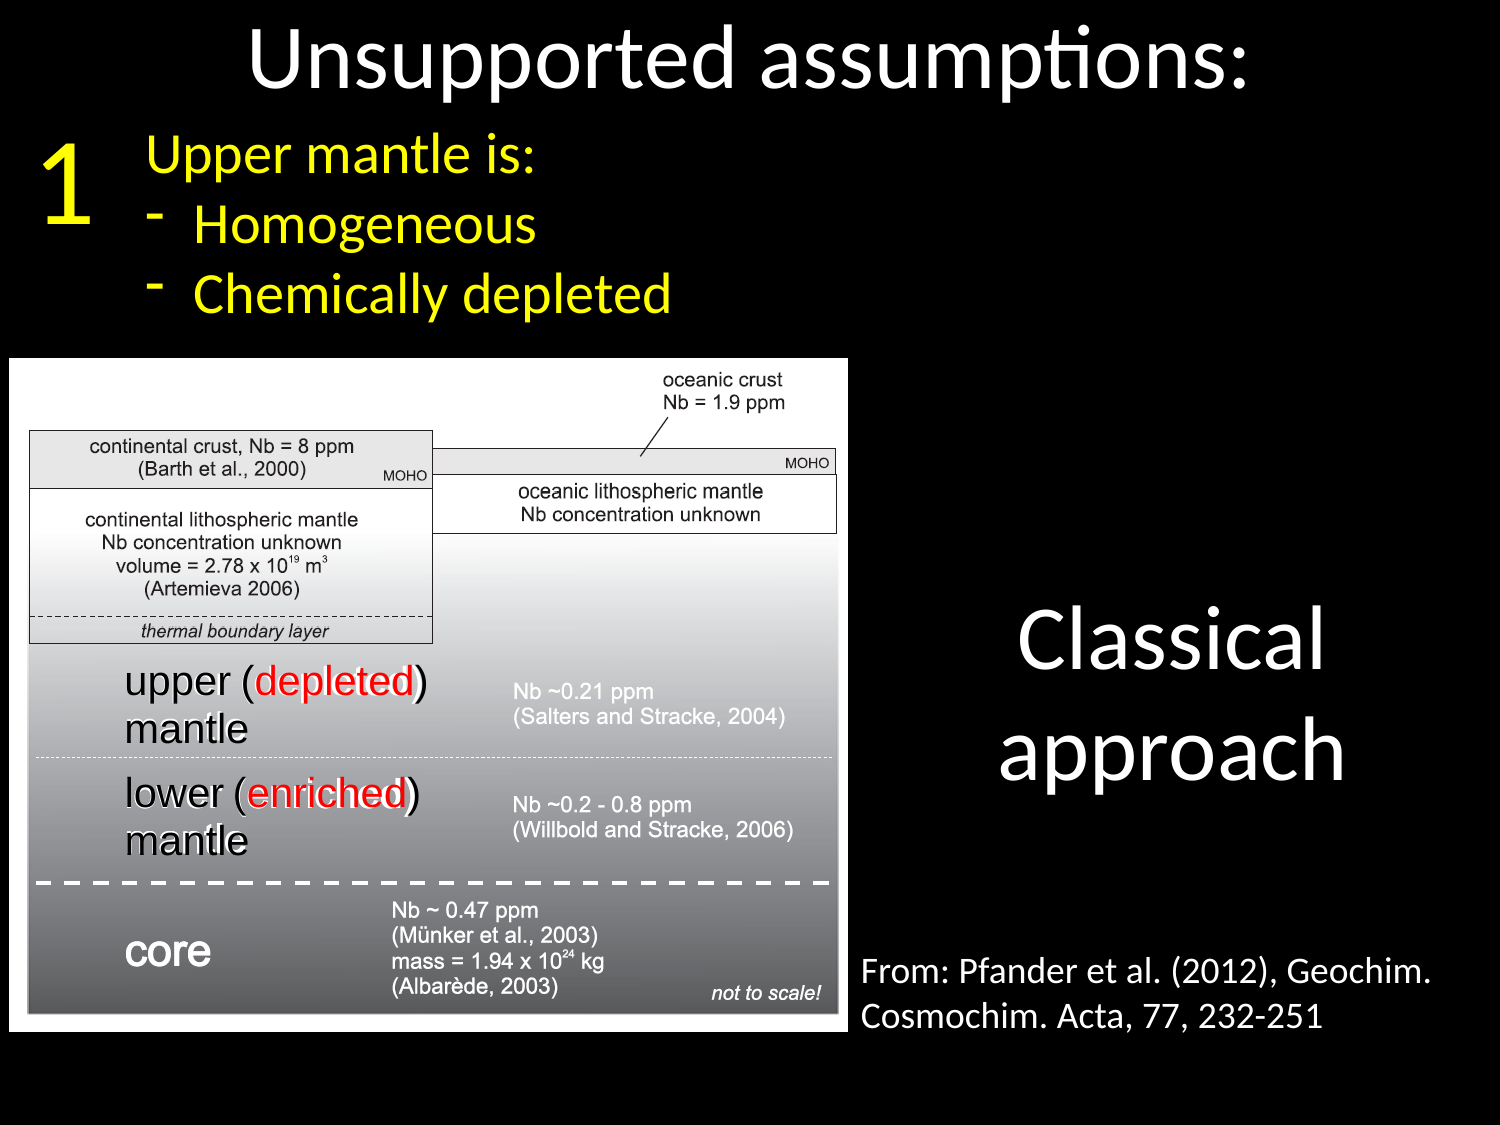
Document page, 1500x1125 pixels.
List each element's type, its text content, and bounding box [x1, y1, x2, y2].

picture [8, 358, 849, 1032]
text_box 1 [17, 92, 124, 258]
text_box Classical approach [914, 571, 1432, 806]
text_box Unsupported assumptions: [0, 1, 1500, 116]
text_box From: Pfander et al. (2012), Geochim. Cosmochim. Acta, 77, 232-251 [846, 938, 1500, 1044]
text_box Upper mantle is: Homogeneous Chemically depleted [130, 107, 1500, 333]
